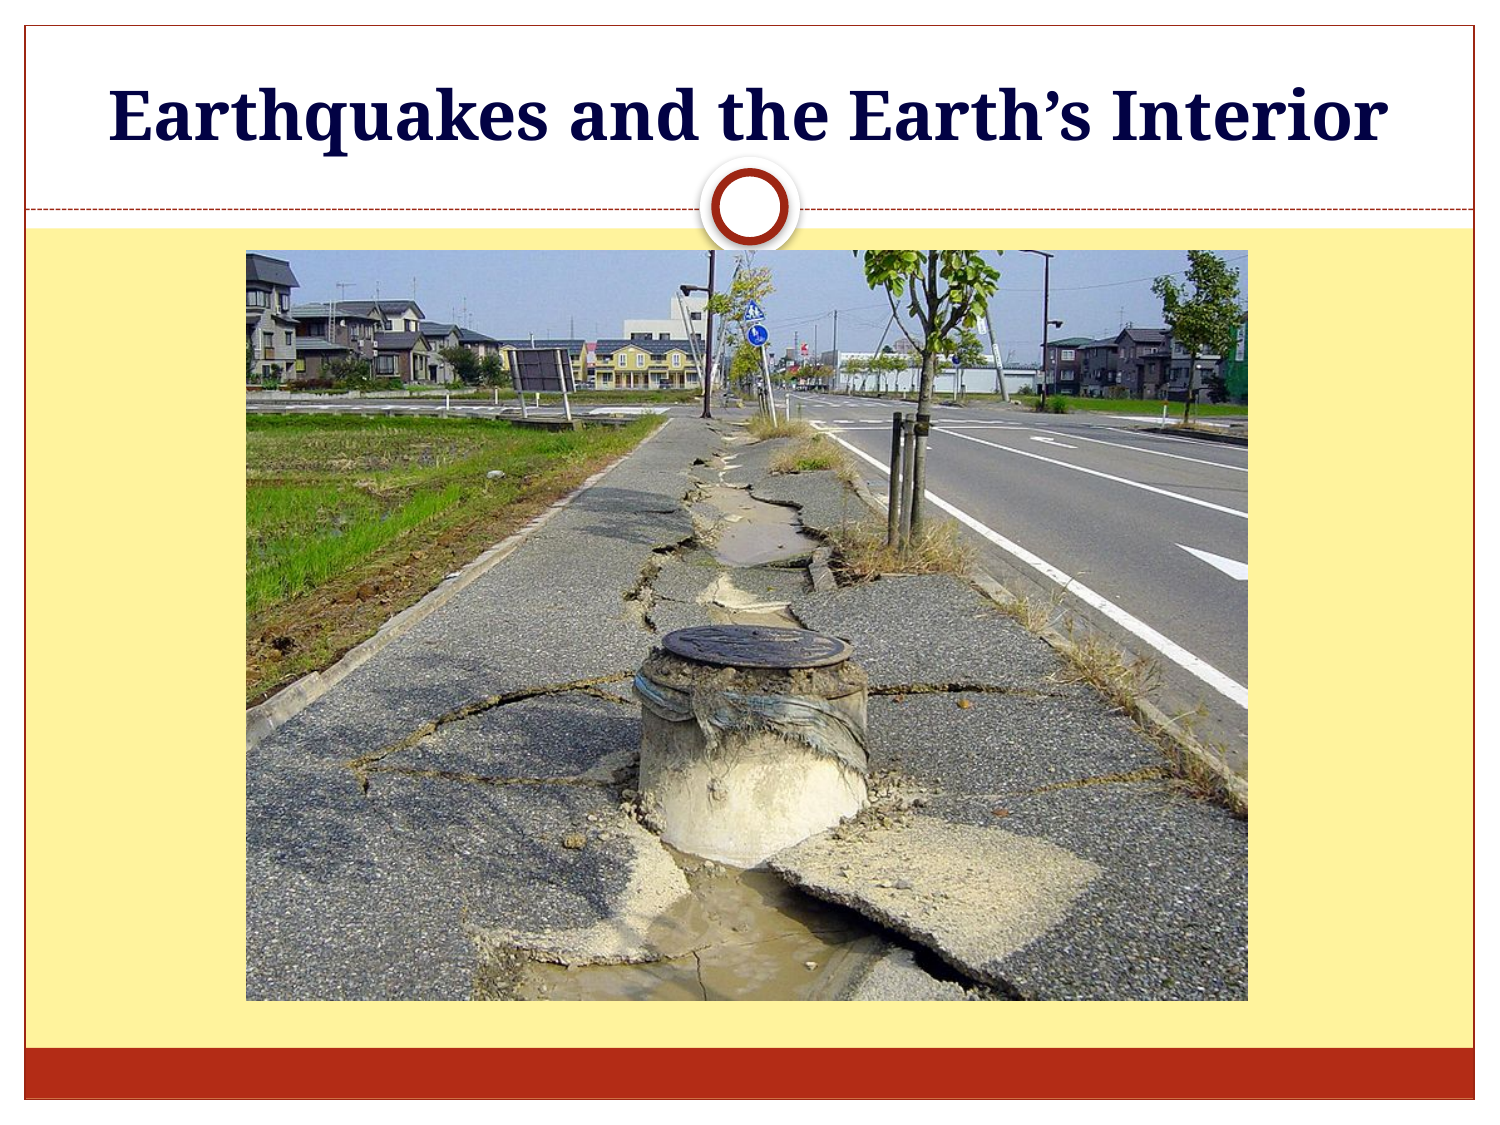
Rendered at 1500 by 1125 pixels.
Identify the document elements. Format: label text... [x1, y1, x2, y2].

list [246, 250, 1248, 1001]
title Earthquakes and the Earth’s Interior [49, 37, 1450, 162]
